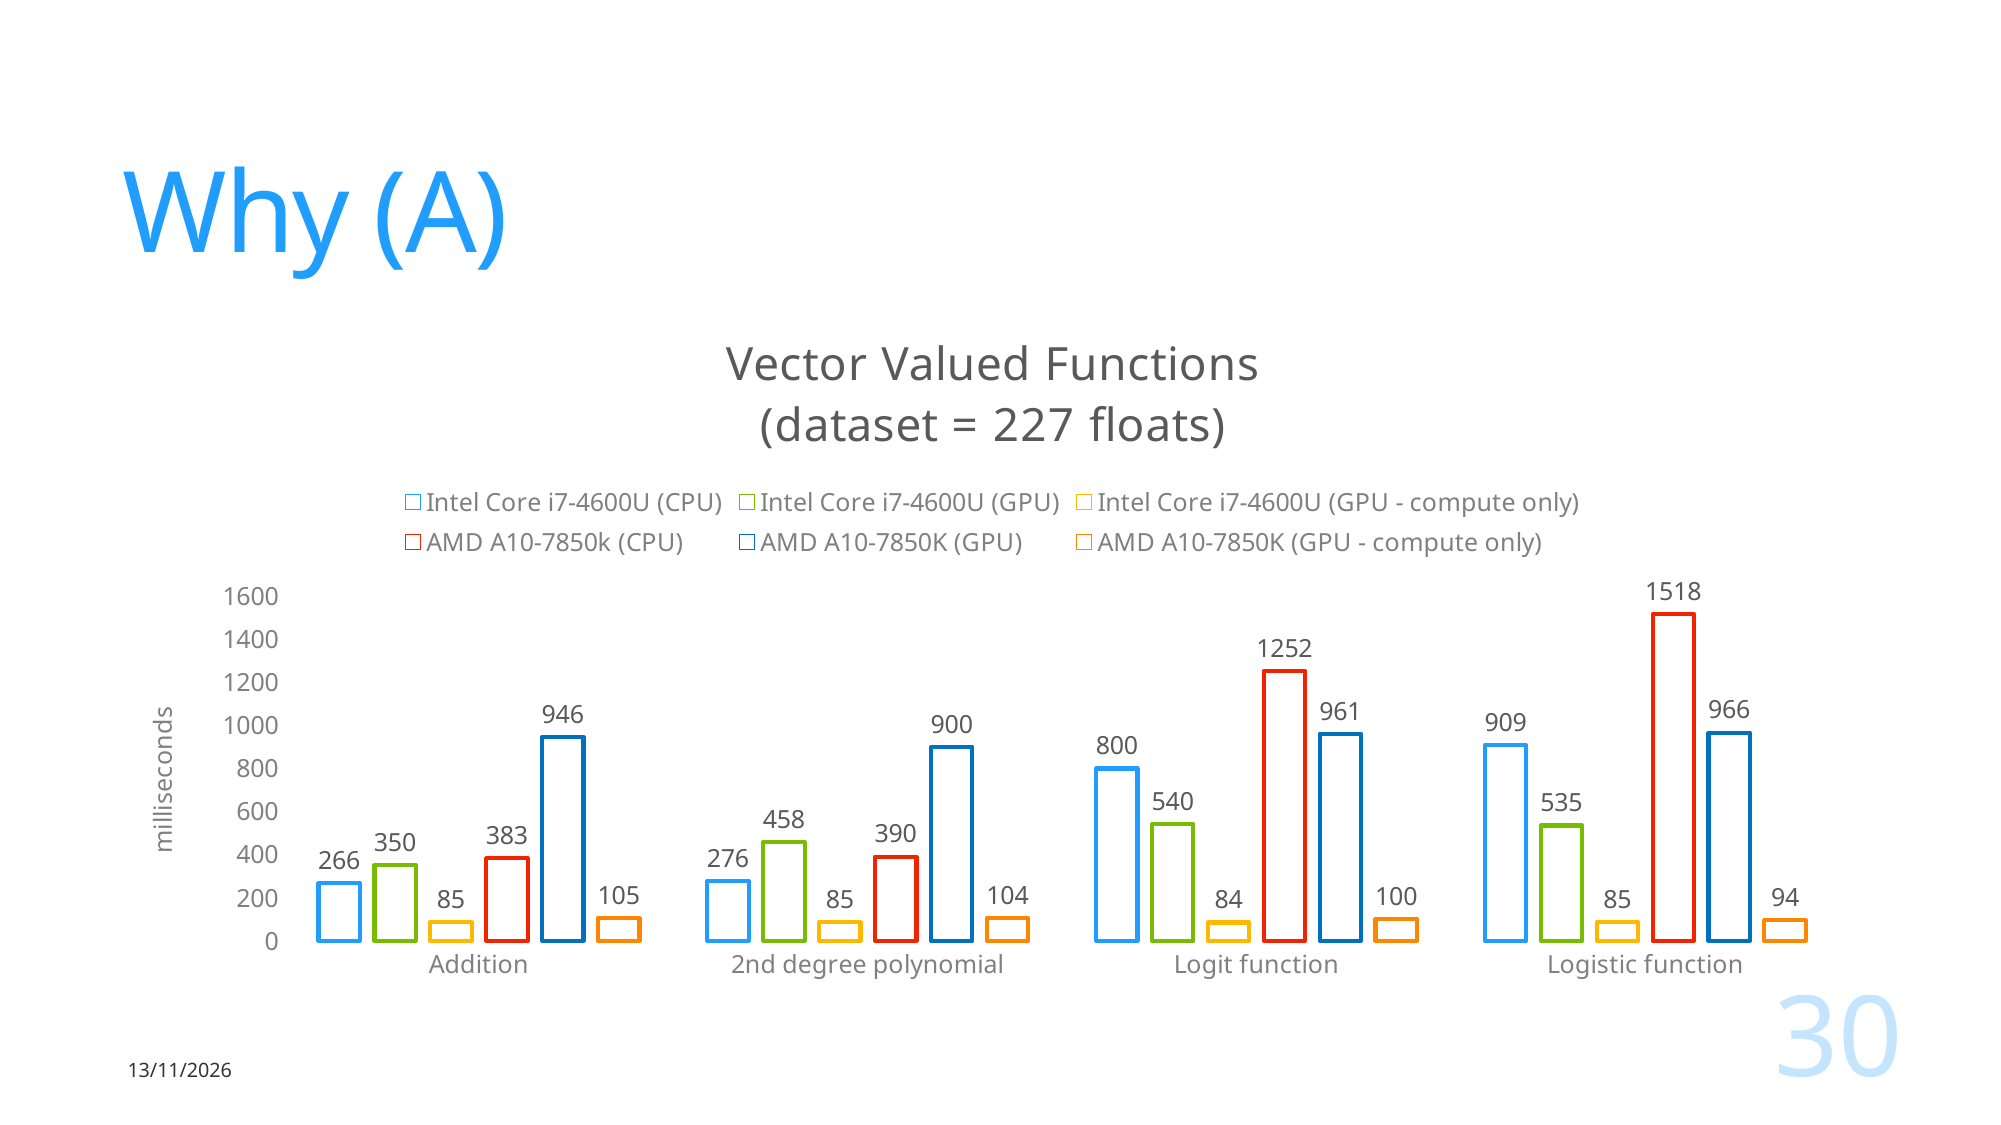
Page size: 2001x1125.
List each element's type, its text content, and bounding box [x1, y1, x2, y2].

chart [110, 295, 1876, 996]
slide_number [112, 1051, 788, 1090]
slide_number 30 [1437, 895, 1918, 1125]
title Why (A) [107, 81, 1876, 354]
